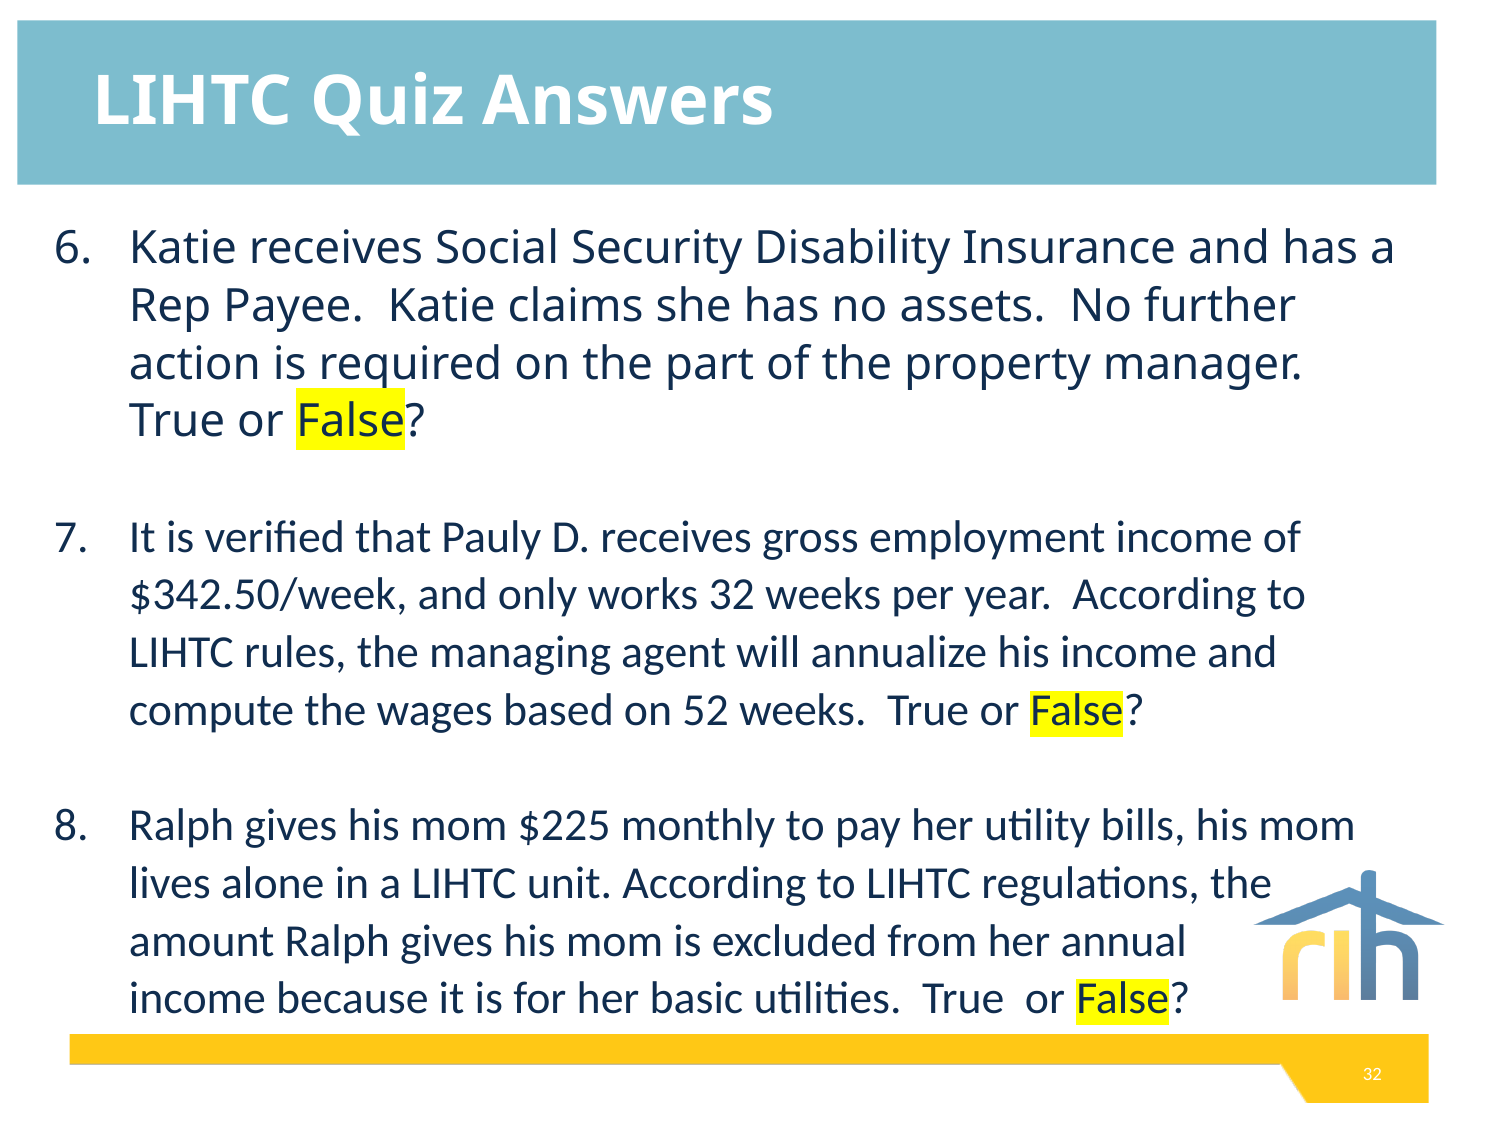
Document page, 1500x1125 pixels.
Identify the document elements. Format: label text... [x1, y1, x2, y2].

title LIHTC Quiz Answers [17, 20, 1437, 185]
slide_number 32 [1059, 1042, 1397, 1103]
list Katie receives Social Security Disability Insurance and has a Rep Payee. Katie claims she has no assets. No further action is required on the part of the property manager. True or False? It is verified that Pauly D. receives gross employment income of $342.50/week, and only works 32 weeks per year. According to LIHTC rules, the managing agent will annualize his income and compute the wages based on 52 weeks. True or False? Ralph gives his mom $225 monthly to pay her utility bills, his mom lives alone in a LIHTC unit. According to LIHTC regulations, the amount Ralph gives his mom is excluded from her annual income because it is for her basic utilities. True or False? [38, 207, 1412, 1018]
